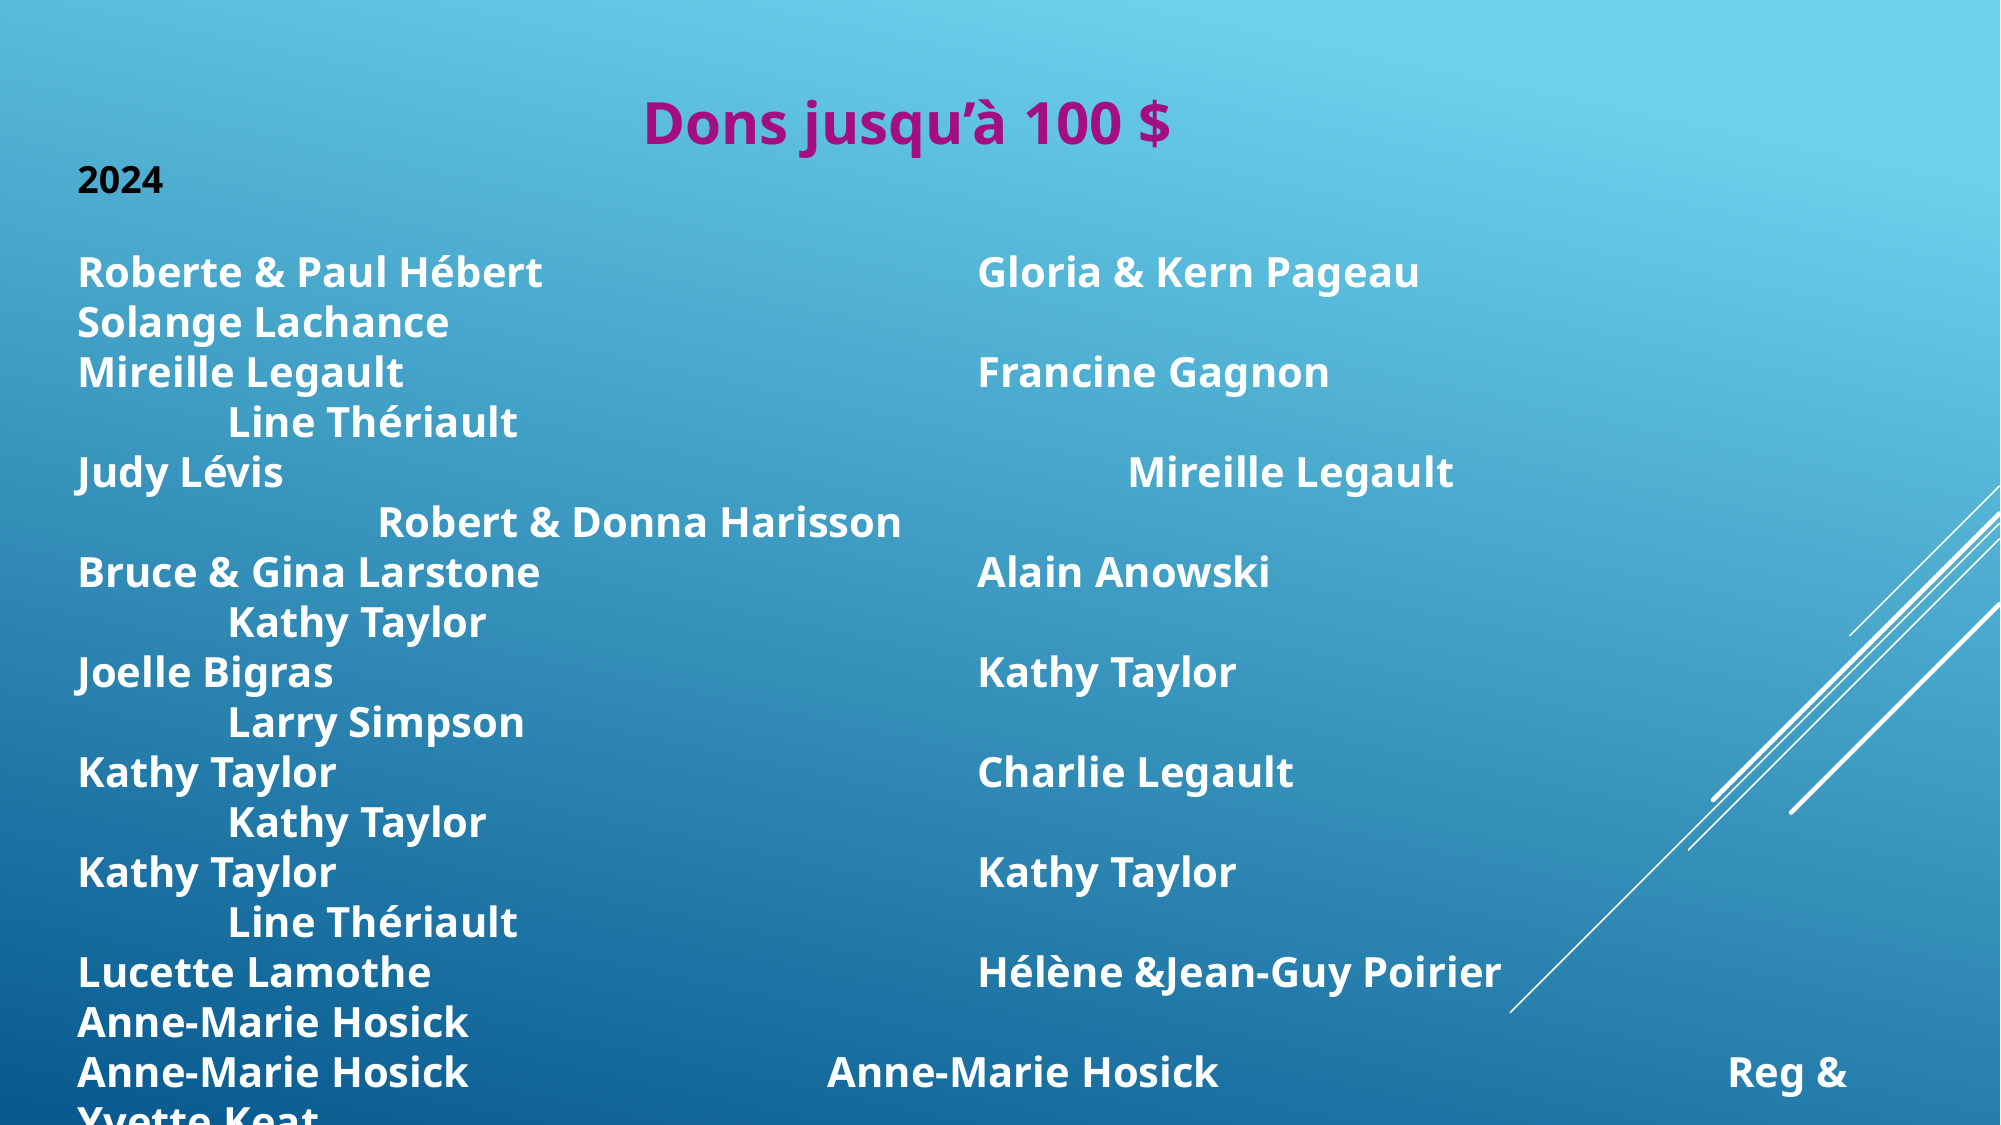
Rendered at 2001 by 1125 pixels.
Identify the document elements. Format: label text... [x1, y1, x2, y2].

text_box 2024 Roberte & Paul Hébert Gloria & Kern Pageau Solange Lachance Mireille Legault Francine Gagnon Line Thériault Judy Lévis Mireille Legault Robert & Donna Harisson Bruce & Gina Larstone Alain Anowski Kathy Taylor Joelle Bigras Kathy Taylor Larry Simpson Kathy Taylor Charlie Legault Kathy Taylor Kathy Taylor Kathy Taylor Line Thériault Lucette Lamothe Hélène &Jean-Guy Poirier Anne-Marie Hosick Anne-Marie Hosick Anne-Marie Hosick Reg & Yvette Keat Anne-Marie Hosick Thomas Vane Paul Hébert Imelda Tremblay Anne-Marie Hosick Hélène et Jean-Guy Poirier Anne-Marie Hosick Estelle Berthiaume Jean-Guy & Joanne Whissel Chantale Bélanger Alayne & Jean-Marie Couture Alayne & Jean-Marie Couture Alayne & Jean-Marie Couture [62, 148, 2000, 1125]
text_box Dons jusqu’à 100 $ [510, 79, 1319, 164]
